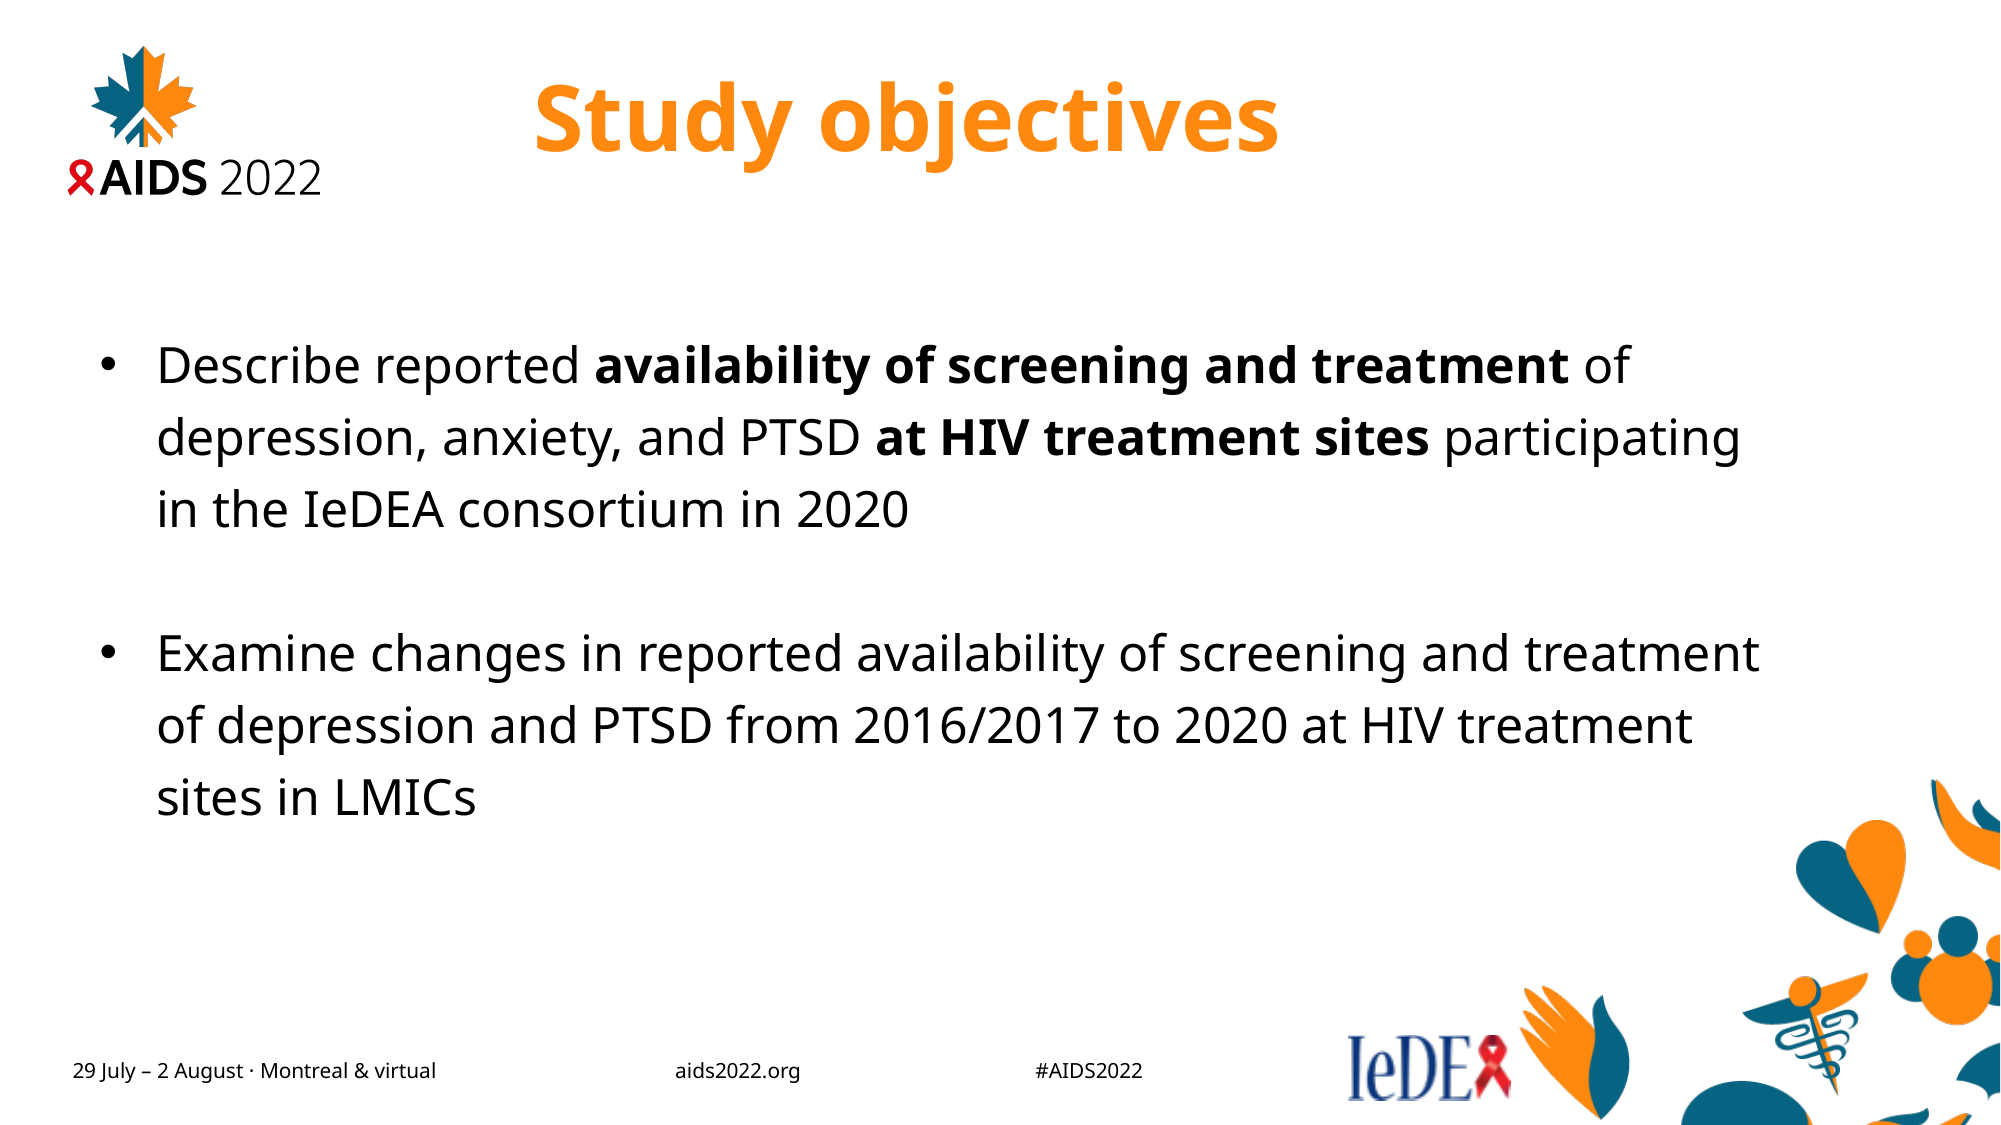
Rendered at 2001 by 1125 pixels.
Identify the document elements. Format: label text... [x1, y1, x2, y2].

title Study objectives [533, 72, 1786, 274]
text_box Describe reported availability of screening and treatment of depression, anxiety, and PTSD at HIV treatment sites participating in the IeDEA consortium in 2020 Examine changes in reported availability of screening and treatment of depression and PTSD from 2016/2017 to 2020 at HIV treatment sites in LMICs [84, 313, 1786, 833]
picture [1348, 701, 2001, 1125]
picture [41, 25, 343, 222]
